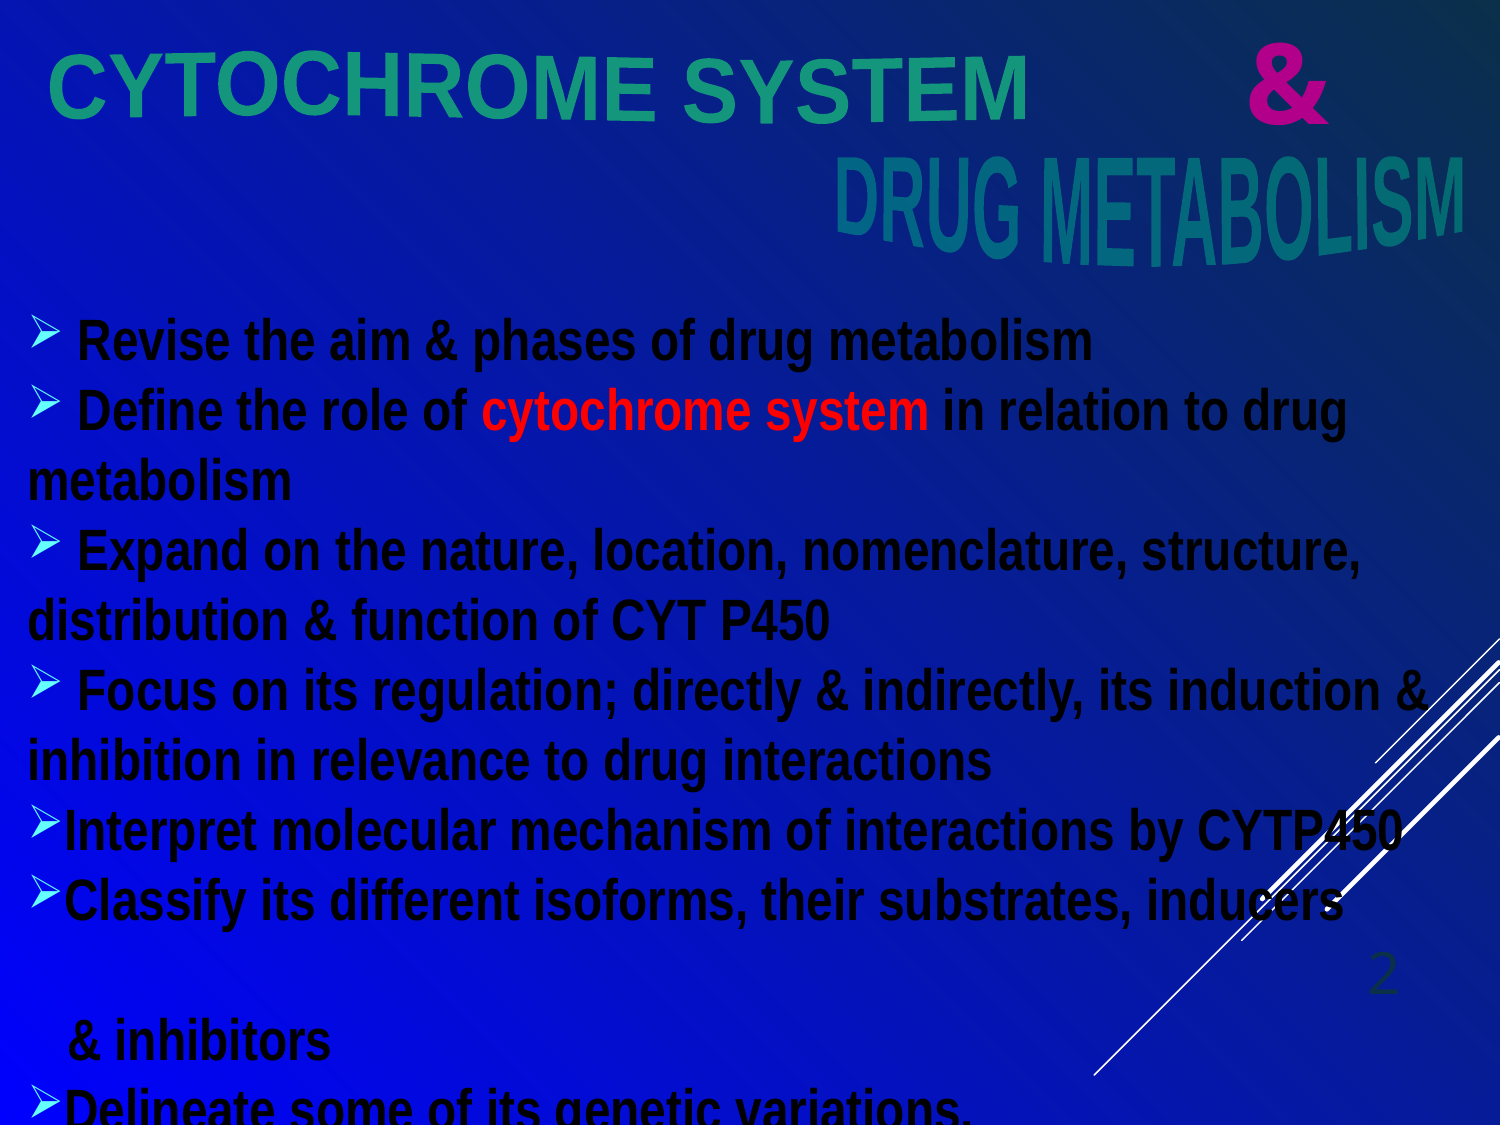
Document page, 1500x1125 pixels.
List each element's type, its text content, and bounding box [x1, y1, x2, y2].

text_box Revise the aim & phases of drug metabolism Define the role of cytochrome system in relation to drug metabolism Expand on the nature, location, nomenclature, structure, distribution & function of CYT P450 Focus on its regulation; directly & indirectly, its induction & inhibition in relevance to drug interactions Interpret molecular mechanism of interactions by CYTP450 Classify its different isoforms, their substrates, inducers & inhibitors Delineate some of its genetic variations. [12, 294, 1491, 1125]
text_box & [1227, 4, 1349, 155]
slide_number 2 [1275, 912, 1416, 1023]
